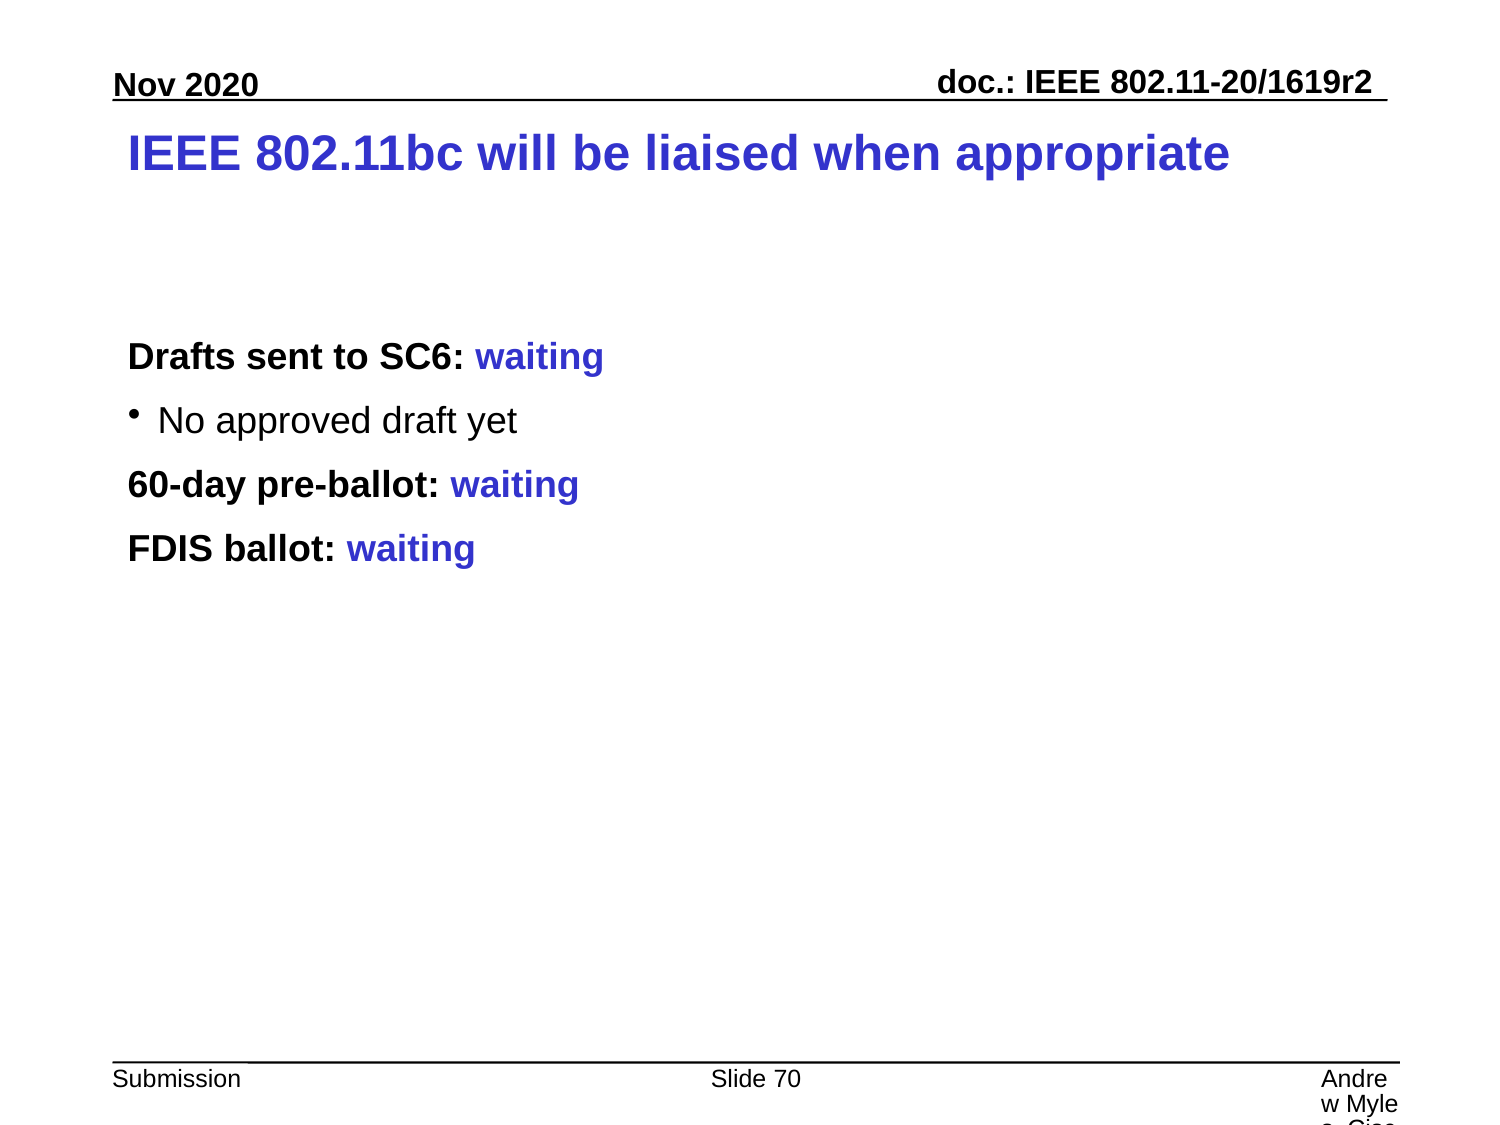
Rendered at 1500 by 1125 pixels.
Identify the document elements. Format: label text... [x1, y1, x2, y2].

list Drafts sent to SC6: waiting No approved draft yet 60-day pre-ballot: waiting FDIS ballot: waiting [112, 324, 1388, 1000]
title IEEE 802.11bc will be liaised when appropriate [112, 112, 1388, 288]
slide_number Slide 70 [709, 1061, 803, 1093]
footer Andrew Myles, Cisco [1320, 1061, 1402, 1093]
